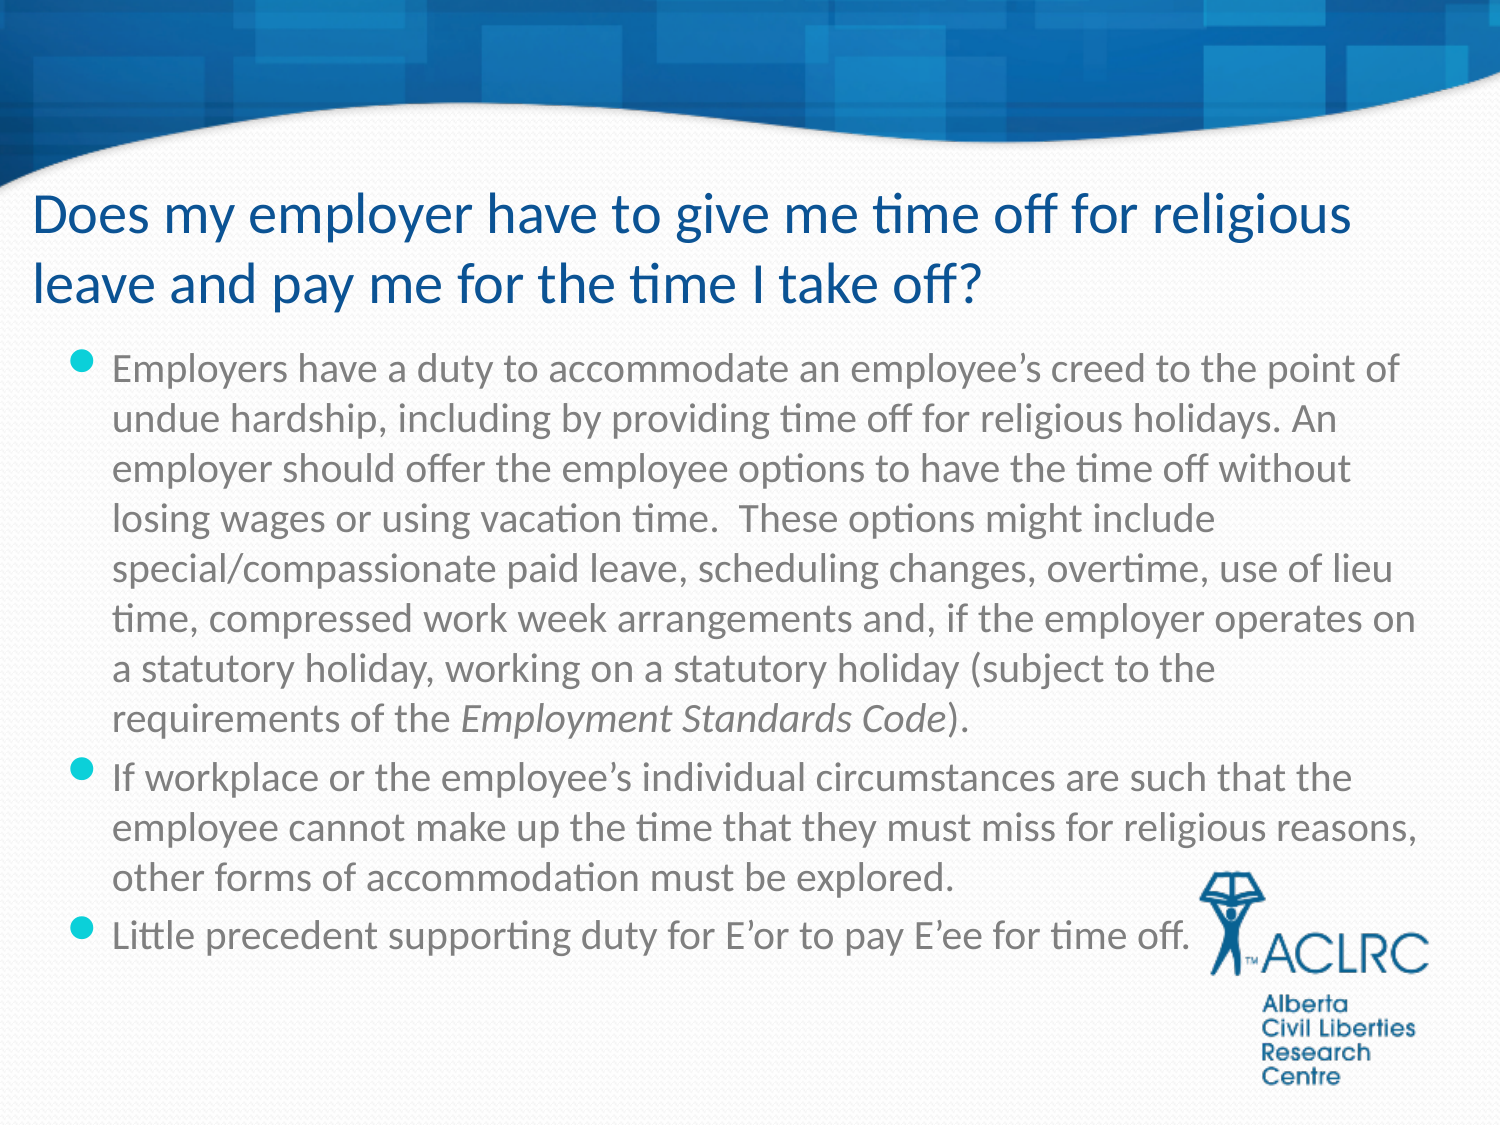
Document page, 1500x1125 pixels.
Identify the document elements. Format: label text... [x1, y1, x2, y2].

title Does my employer have to give me time off for religious leave and pay me for the time I take off? [32, 153, 1459, 315]
list Employers have a duty to accommodate an employee’s creed to the point of undue hardship, including by providing time off for religious holidays. An employer should offer the employee options to have the time off without losing wages or using vacation time. These options might include special/compassionate paid leave, scheduling changes, overtime, use of lieu time, compressed work week arrangements and, if the employer operates on a statutory holiday, working on a statutory holiday (subject to the requirements of the Employment Standards Code). If workplace or the employee’s individual circumstances are such that the employee cannot make up the time that they must miss for religious reasons, other forms of accommodation must be explored. Little precedent supporting duty for E’or to pay E’ee for time off. [52, 333, 1443, 1105]
picture [0, 0, 1500, 197]
picture [1175, 857, 1471, 1125]
